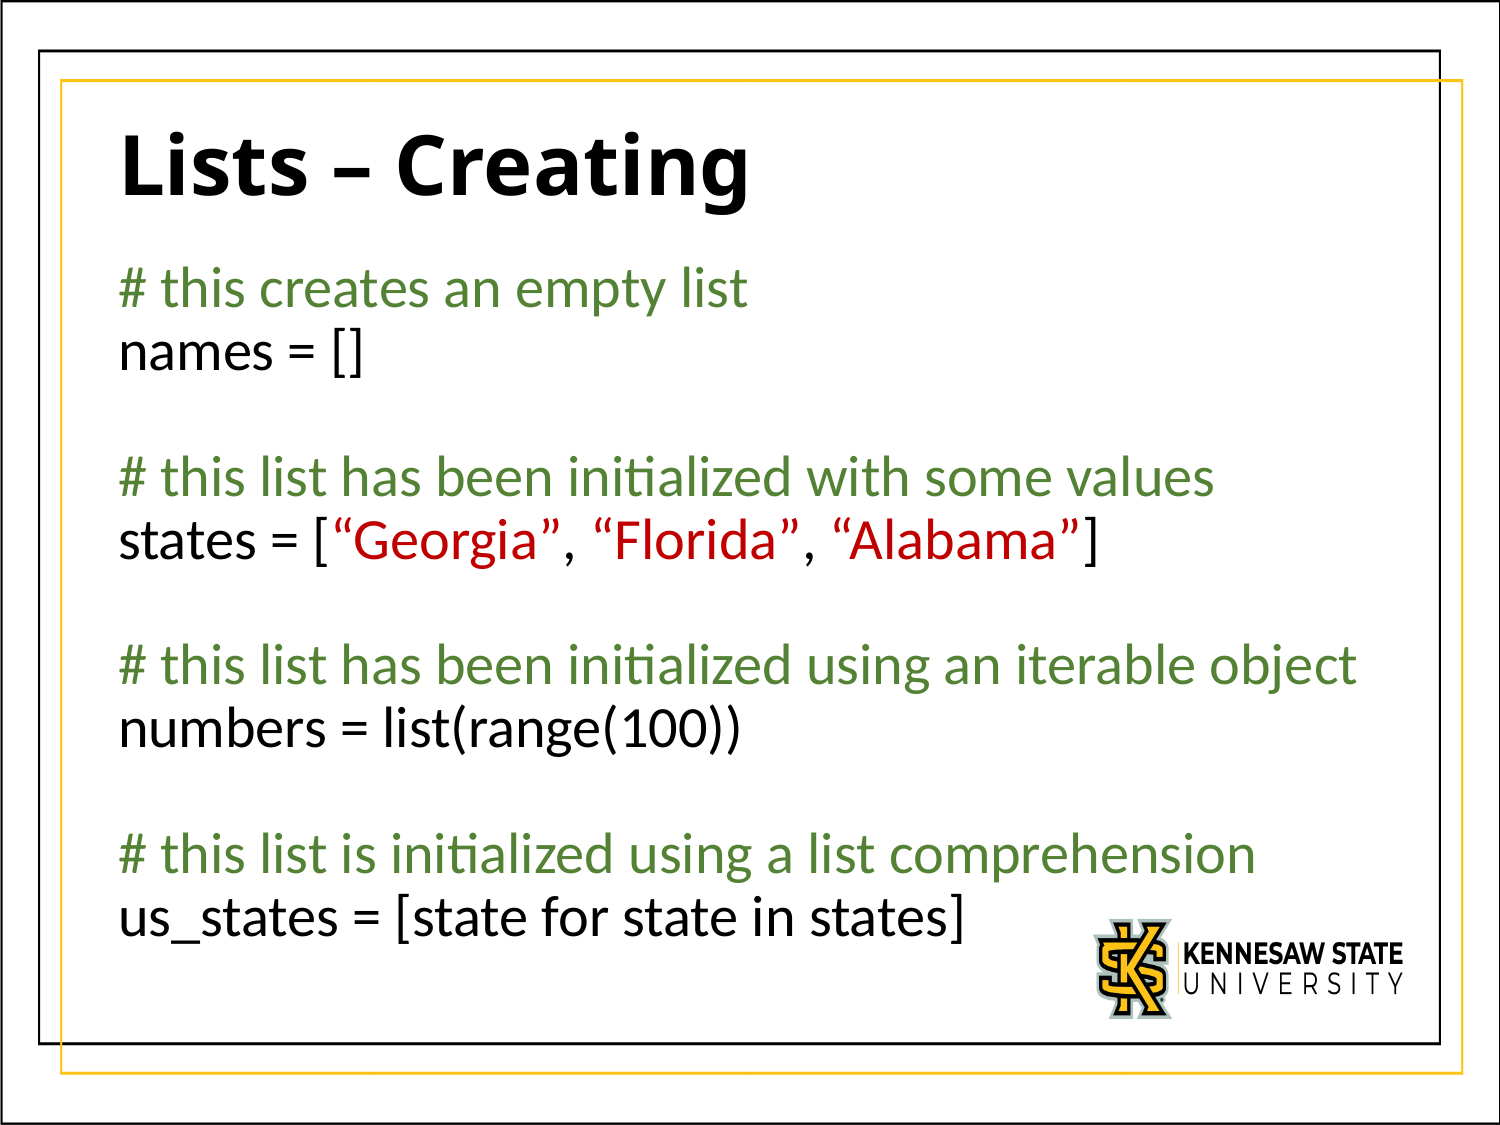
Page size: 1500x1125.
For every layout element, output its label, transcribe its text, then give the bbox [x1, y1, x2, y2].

picture [0, 0, 1500, 1125]
title Lists – Creating [103, 59, 1397, 249]
list # this creates an empty list names = [] # this list has been initialized with some values states = [“Georgia”, “Florida”, “Alabama”] # this list has been initialized using an iterable object numbers = list(range(100)) # this list is initialized using a list comprehension us_states = [state for state in states] [103, 249, 1413, 1025]
